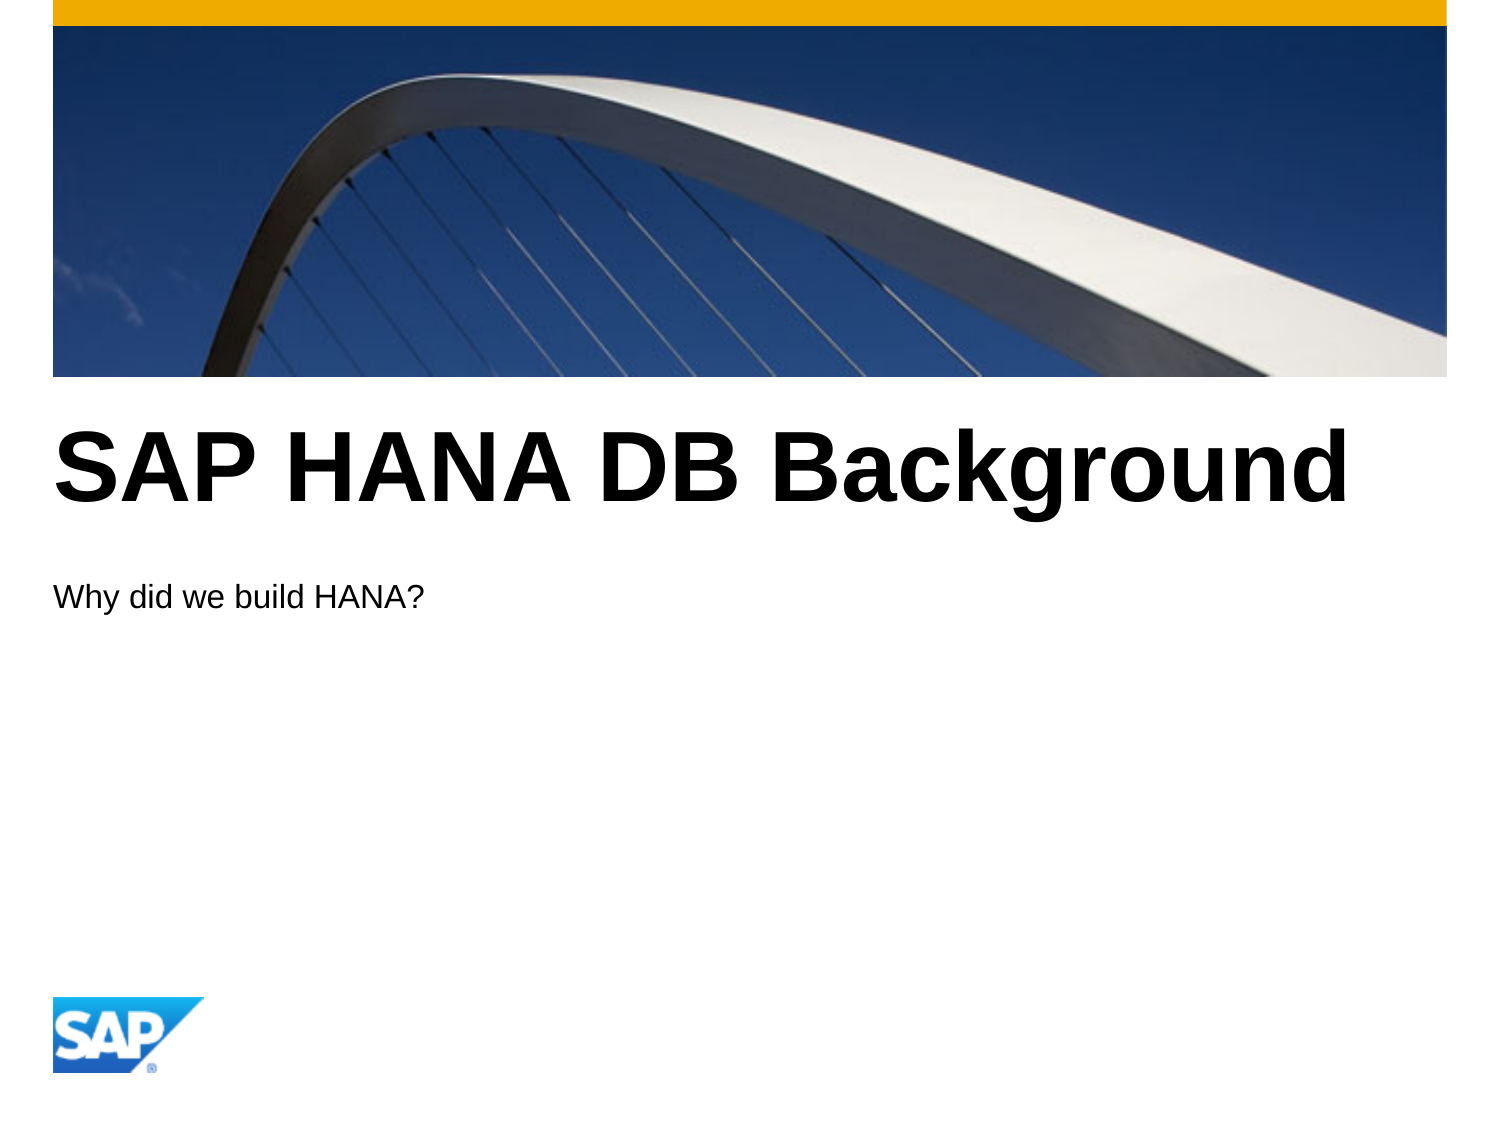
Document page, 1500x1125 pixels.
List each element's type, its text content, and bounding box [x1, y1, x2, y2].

title SAP HANA DB Background [53, 400, 1447, 523]
picture [53, 997, 204, 1073]
list Why did we build HANA? [53, 575, 1447, 677]
picture [52, 26, 1448, 377]
